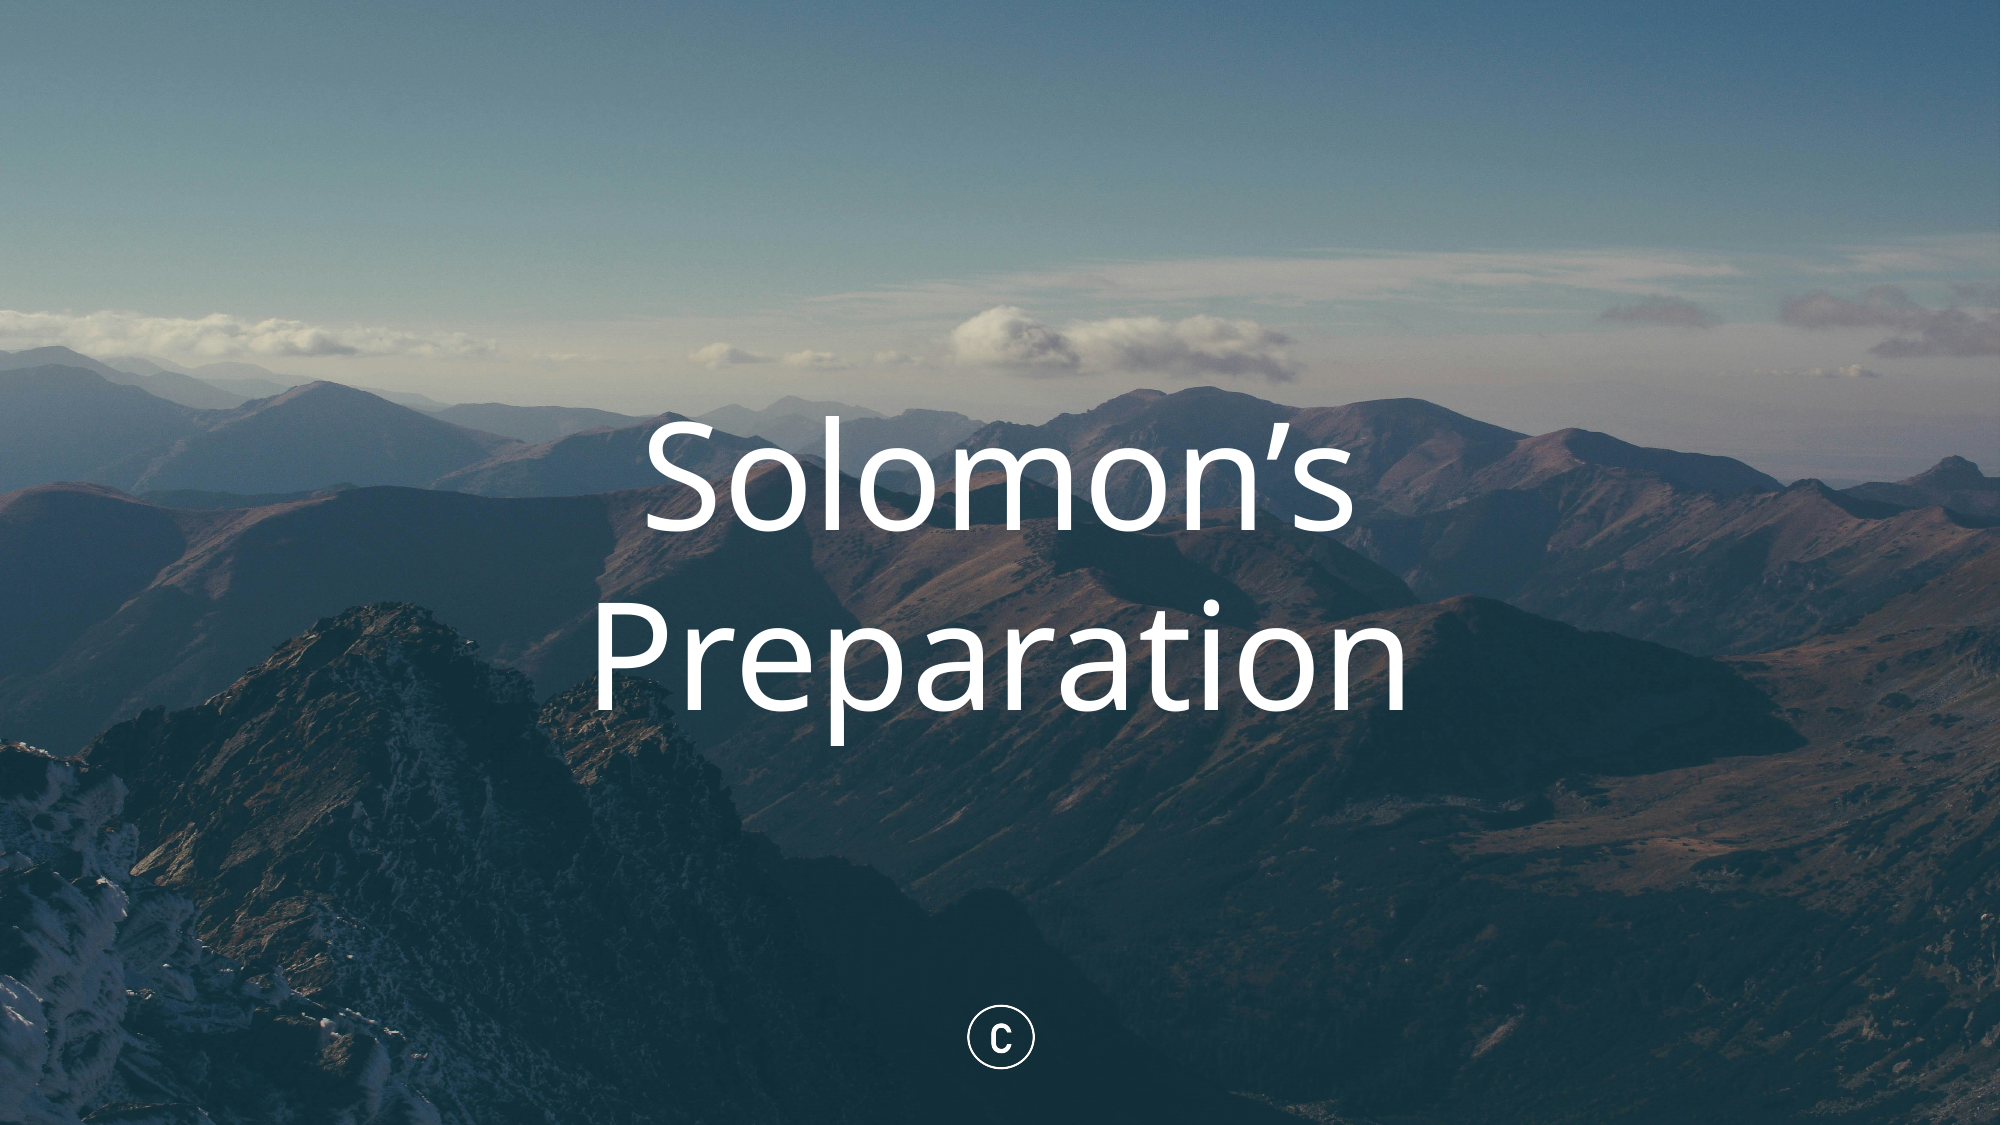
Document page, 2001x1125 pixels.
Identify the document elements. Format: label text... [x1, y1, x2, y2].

picture [0, 0, 2000, 1125]
text_box Solomon’s Preparation [315, 373, 1685, 748]
